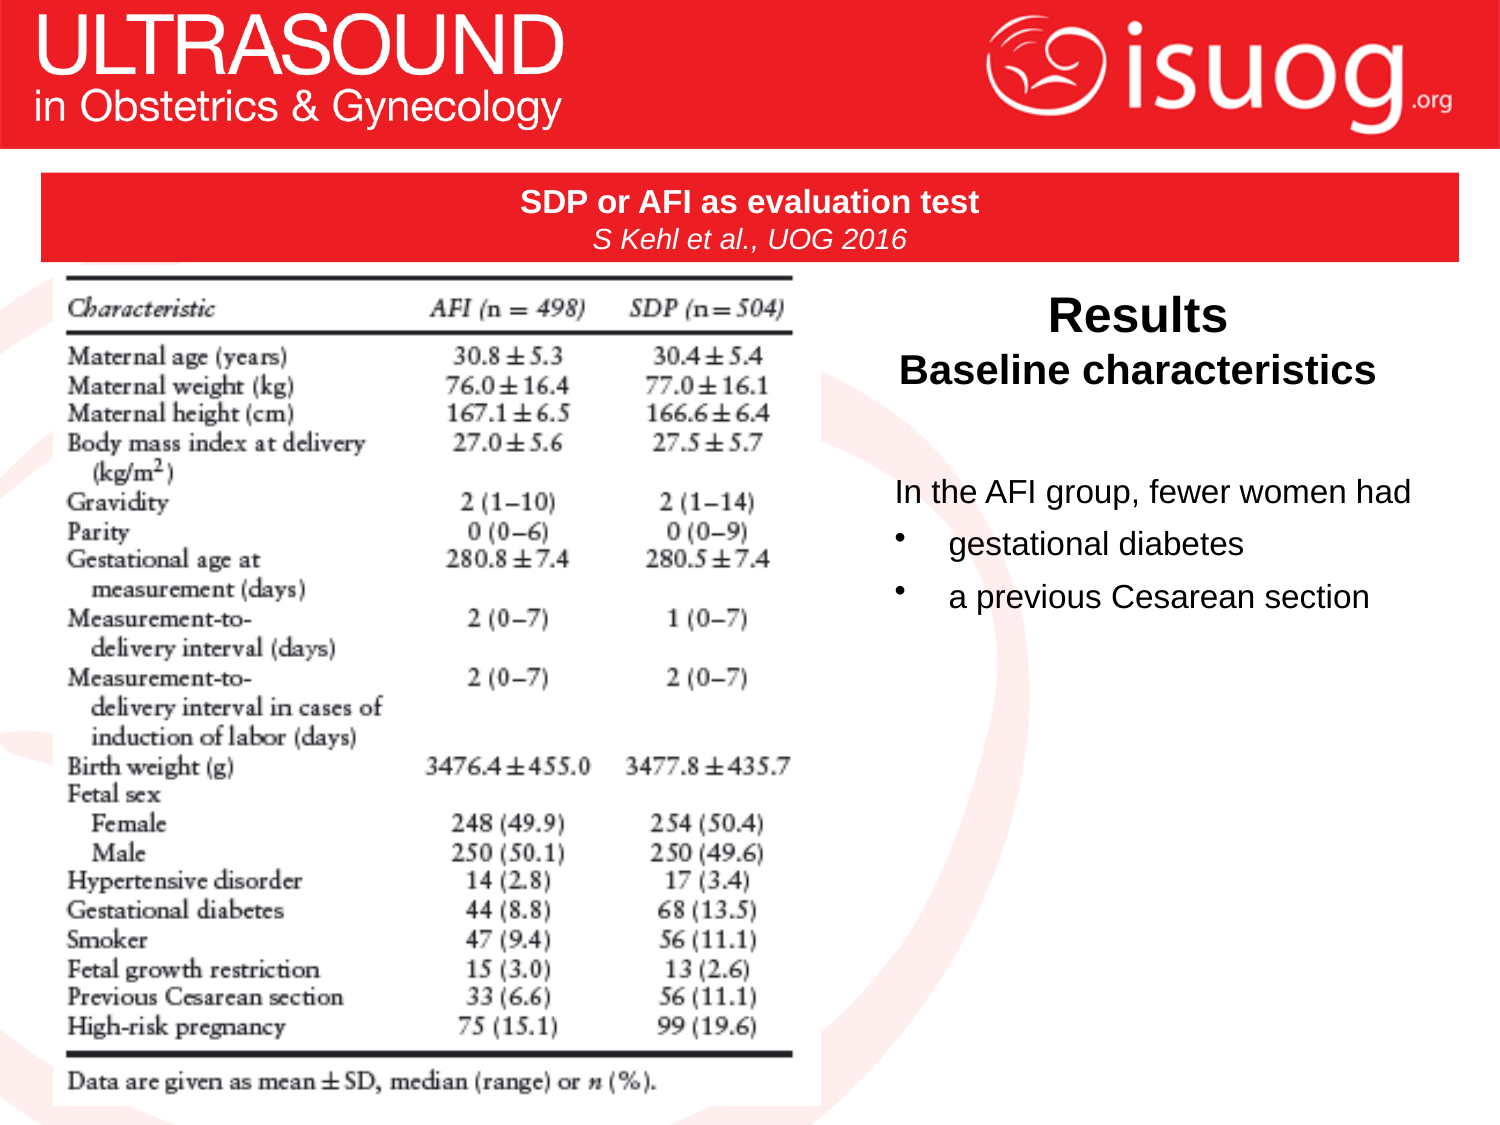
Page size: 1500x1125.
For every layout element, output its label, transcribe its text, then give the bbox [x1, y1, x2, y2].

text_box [0, 0, 1500, 150]
text_box Results Baseline characteristics [826, 275, 1456, 400]
text_box SDP or AFI as evaluation test S Kehl et al., UOG 2016 [41, 172, 1459, 263]
text_box In the AFI group, fewer women had gestational diabetes a previous Cesarean section [879, 462, 1430, 727]
picture [0, 150, 1500, 1125]
